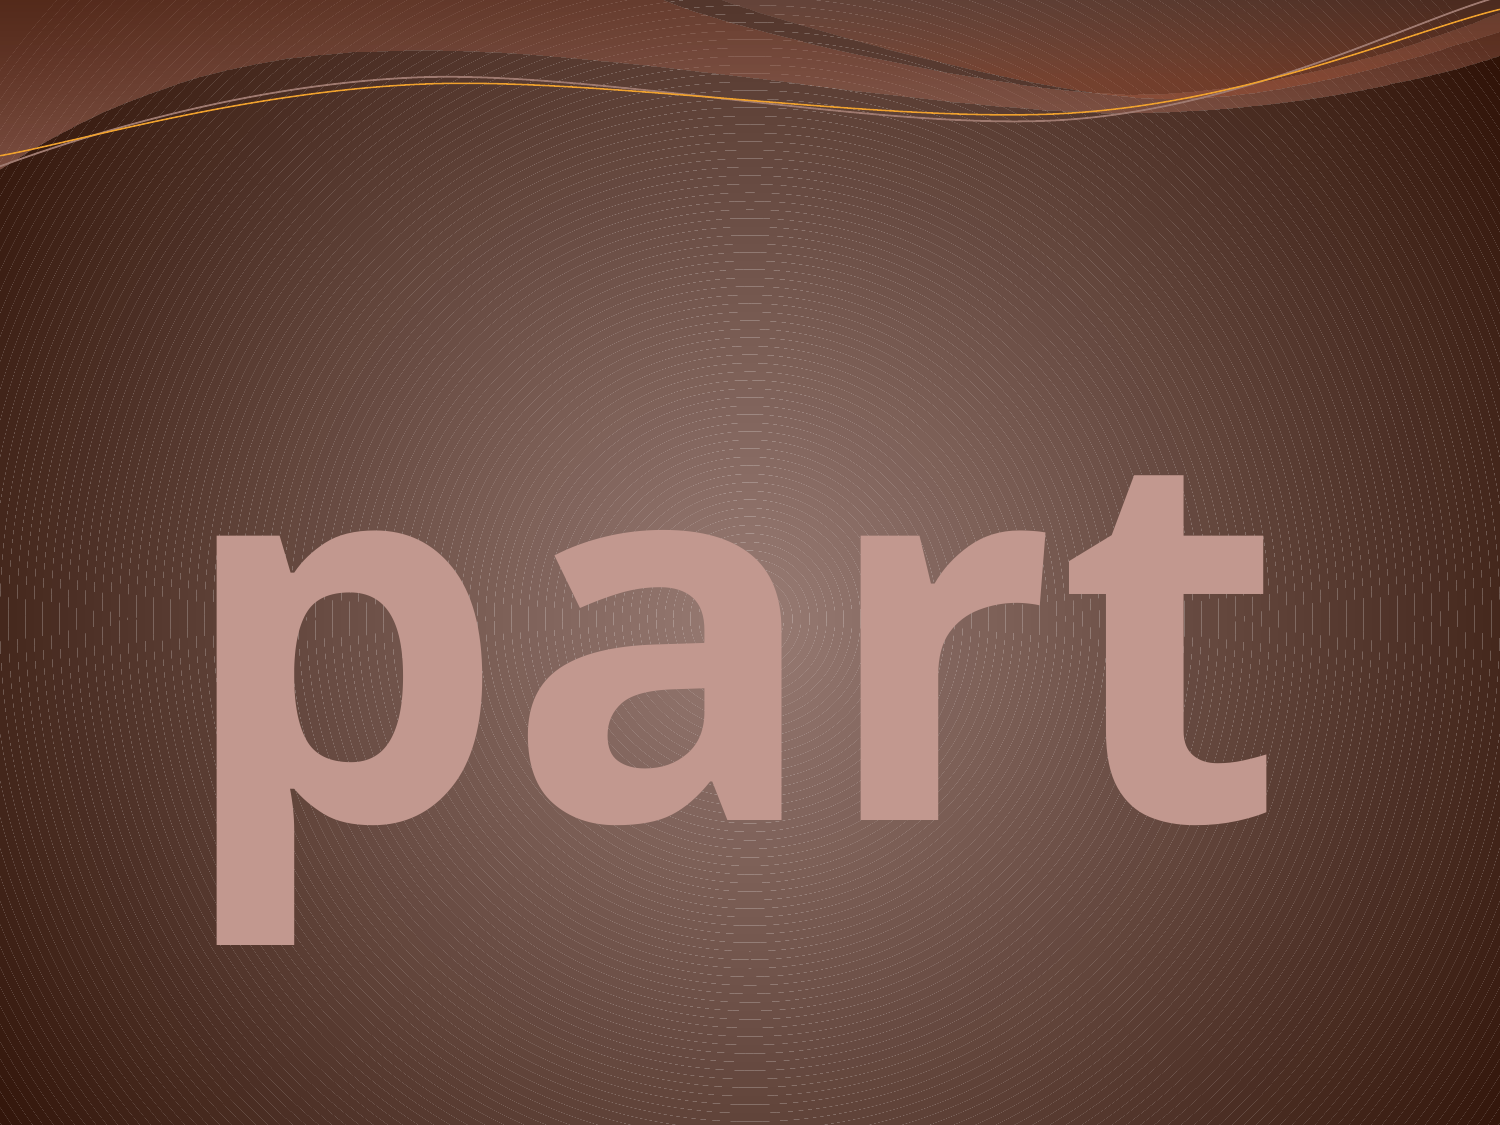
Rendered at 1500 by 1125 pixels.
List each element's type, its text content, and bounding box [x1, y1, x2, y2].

title part [87, 224, 1376, 925]
